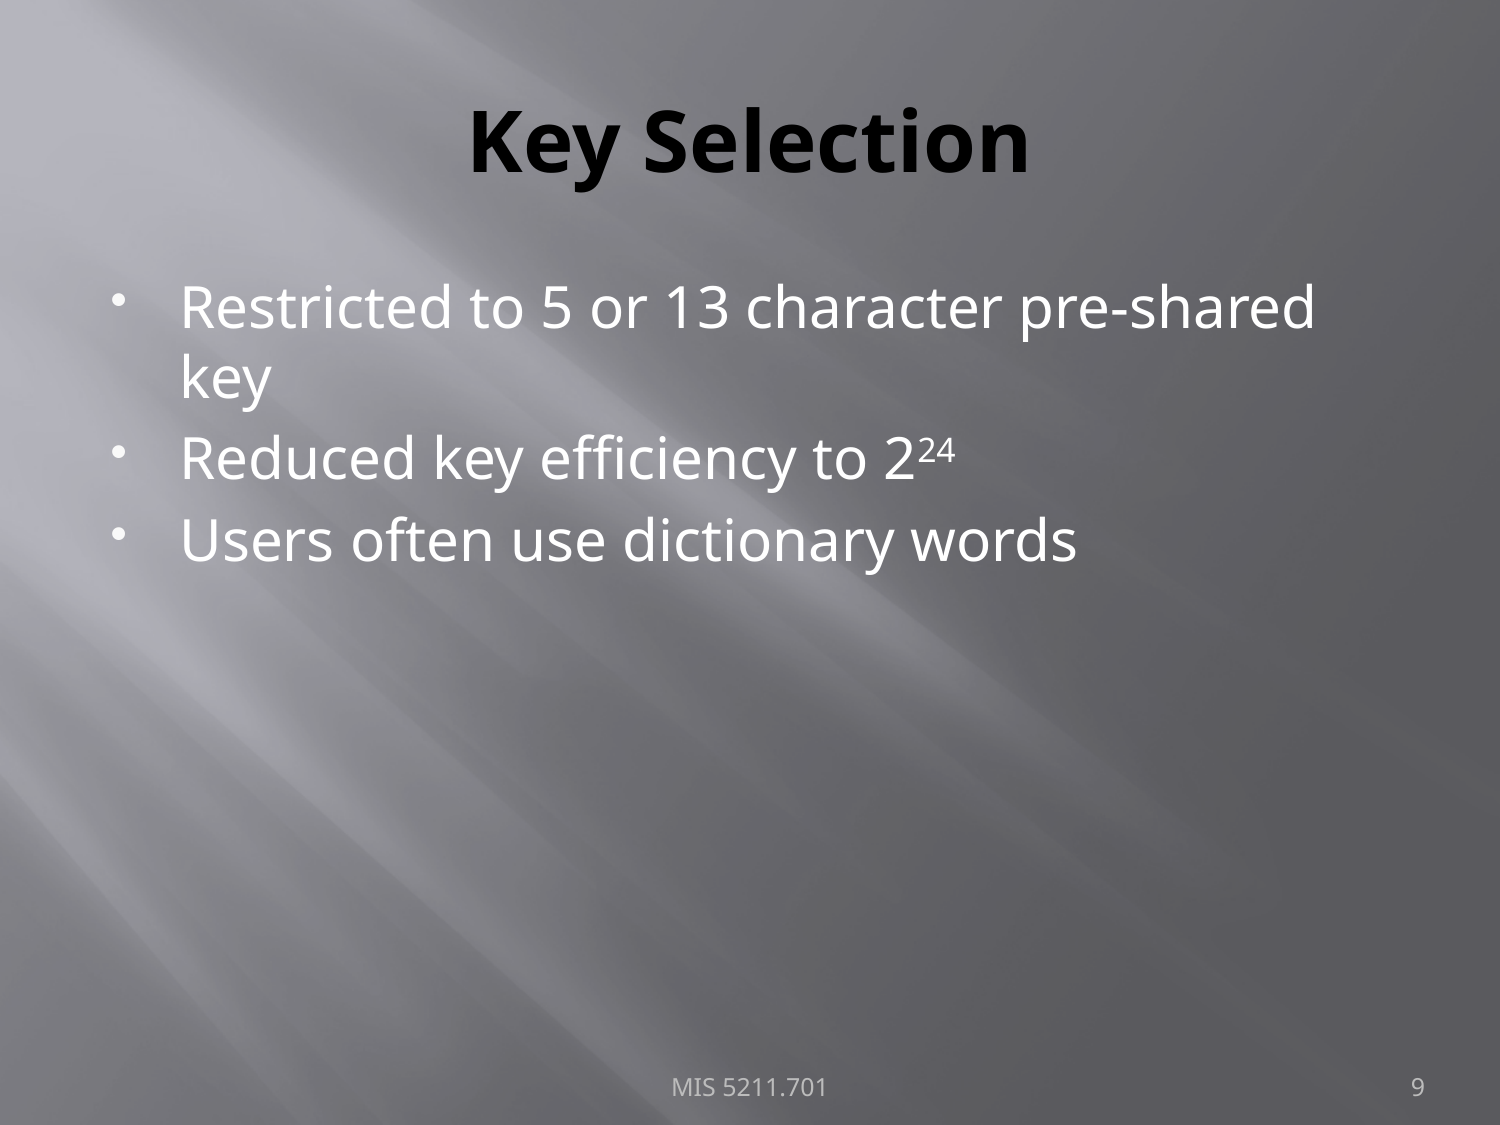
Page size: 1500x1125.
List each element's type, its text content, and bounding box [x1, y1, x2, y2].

title Key Selection [75, 45, 1425, 233]
list Restricted to 5 or 13 character pre-shared key Reduced key efficiency to 224 Users often use dictionary words [75, 262, 1425, 1035]
footer MIS 5211.701 [512, 1052, 988, 1113]
slide_number 9 [1299, 1052, 1425, 1113]
